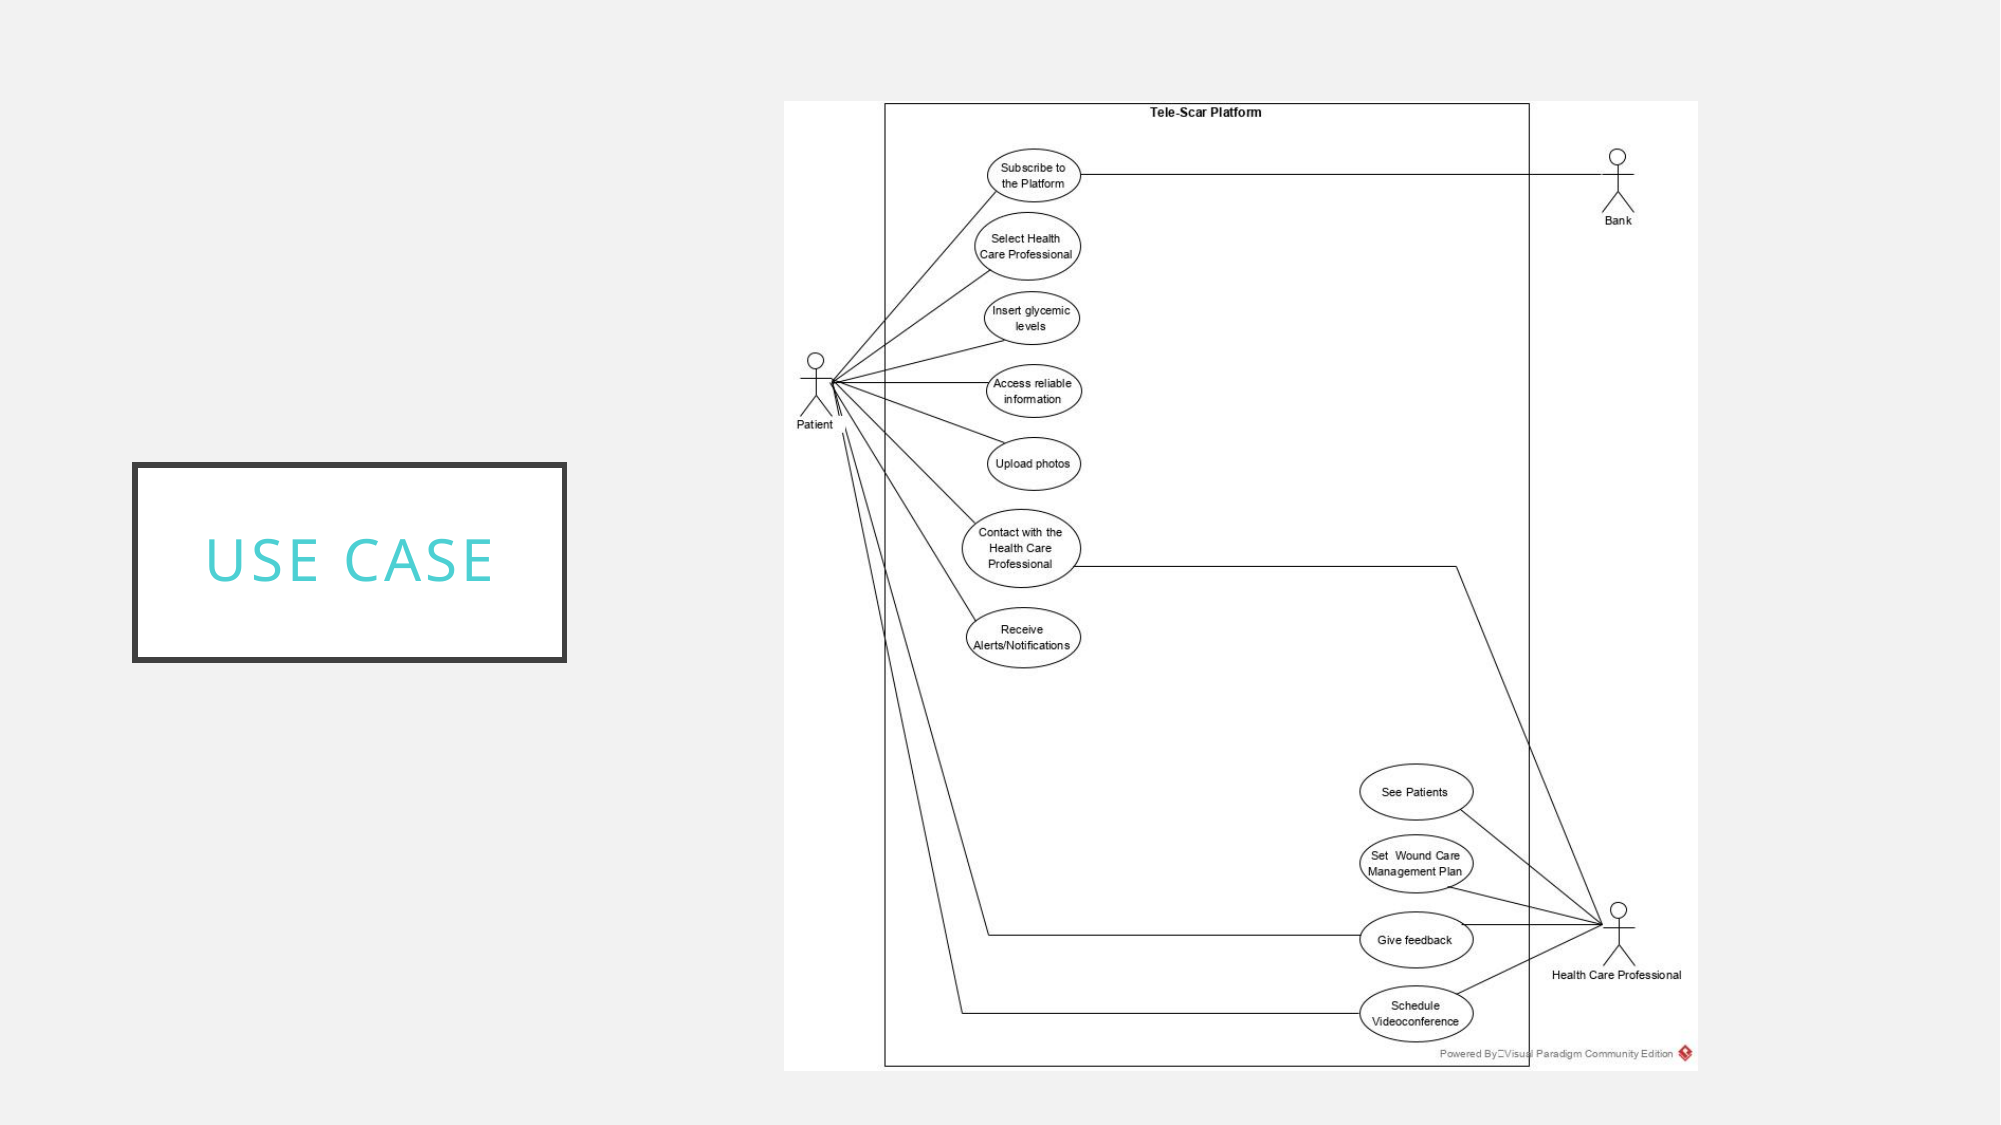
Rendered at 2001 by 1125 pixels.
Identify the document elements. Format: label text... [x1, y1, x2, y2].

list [784, 101, 1698, 1071]
title Use case [132, 462, 567, 663]
